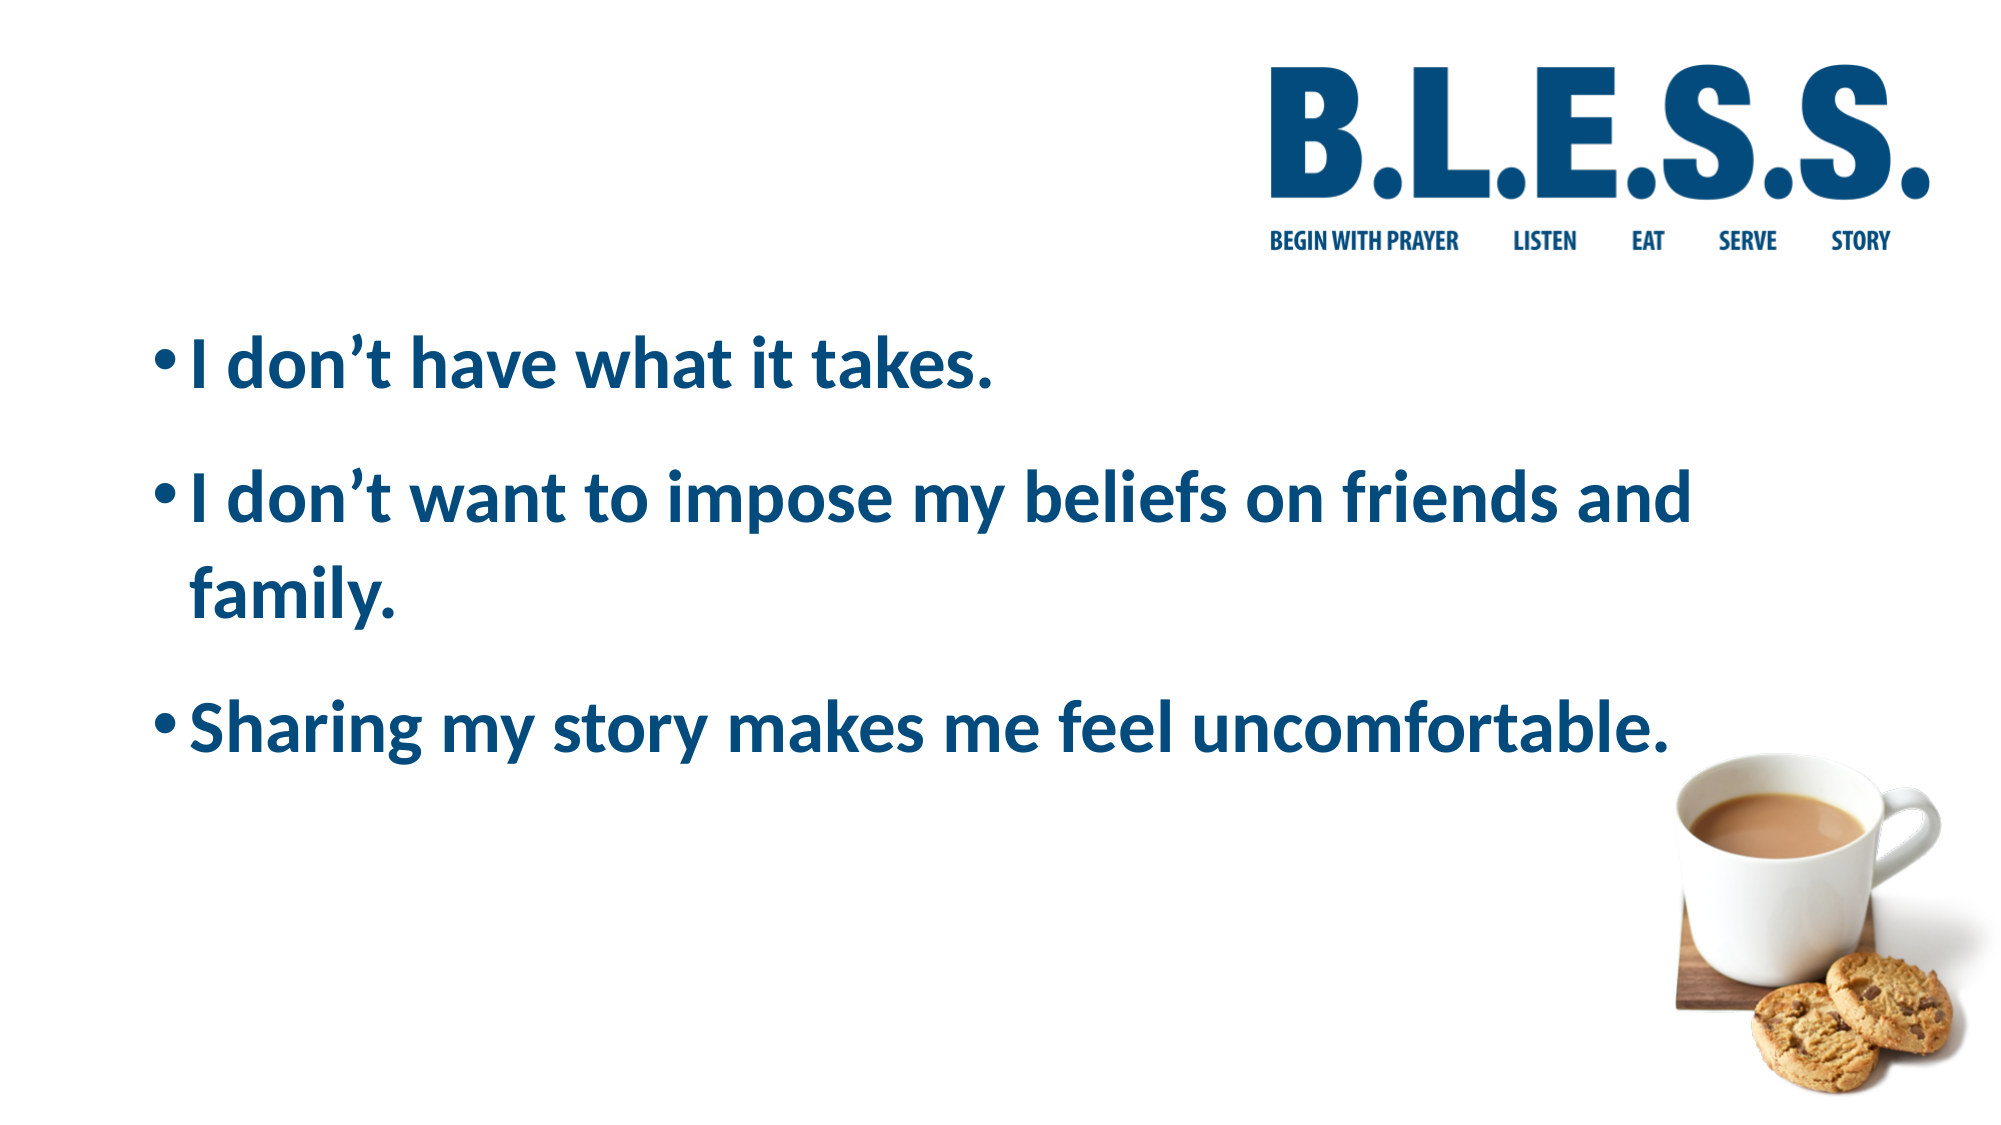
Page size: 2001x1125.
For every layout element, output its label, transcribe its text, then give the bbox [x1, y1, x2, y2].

picture [1667, 749, 2001, 1103]
picture [1263, 59, 1937, 260]
list I don’t have what it takes. I don’t want to impose my beliefs on friends and family. Sharing my story makes me feel uncomfortable. [137, 299, 1863, 1014]
